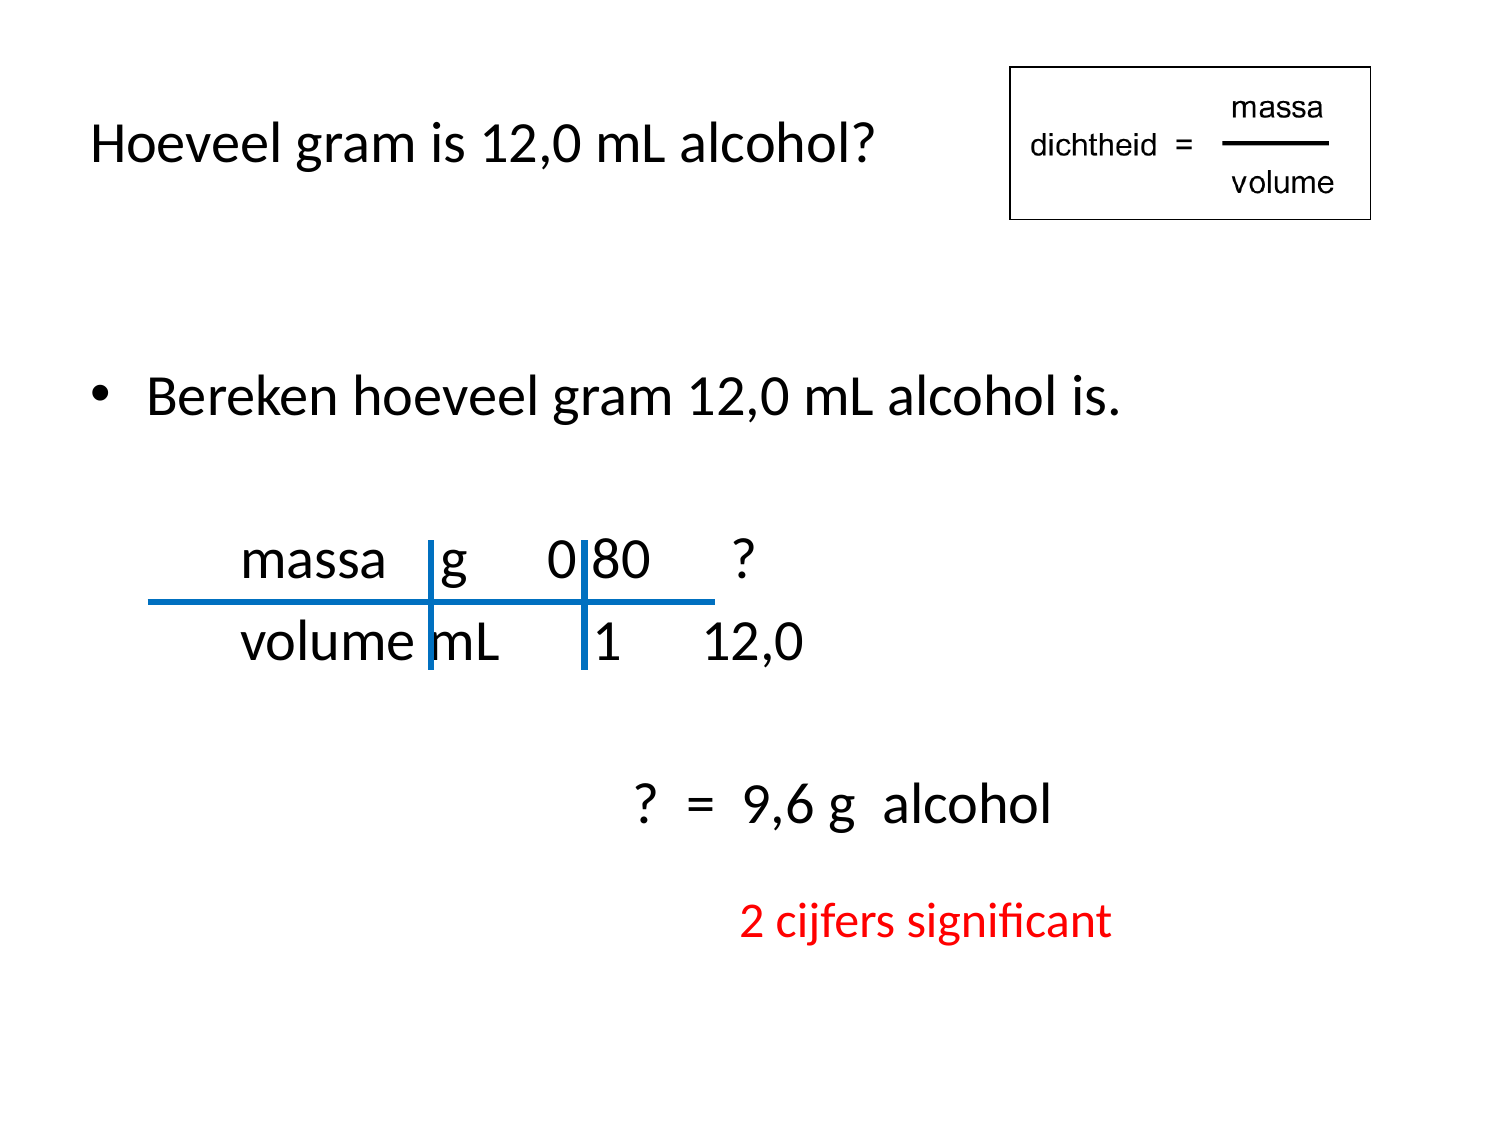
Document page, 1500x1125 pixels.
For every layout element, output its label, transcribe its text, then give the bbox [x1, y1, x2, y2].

list Bereken hoeveel gram 12,0 mL alcohol is. massa g 0,80 ? volume mL 1 12,0 ? = 9,6 g alcohol 2 cijfers significant [75, 349, 1425, 1083]
title Hoeveel gram is 12,0 mL alcohol? [75, 45, 1425, 233]
picture [1009, 66, 1371, 220]
